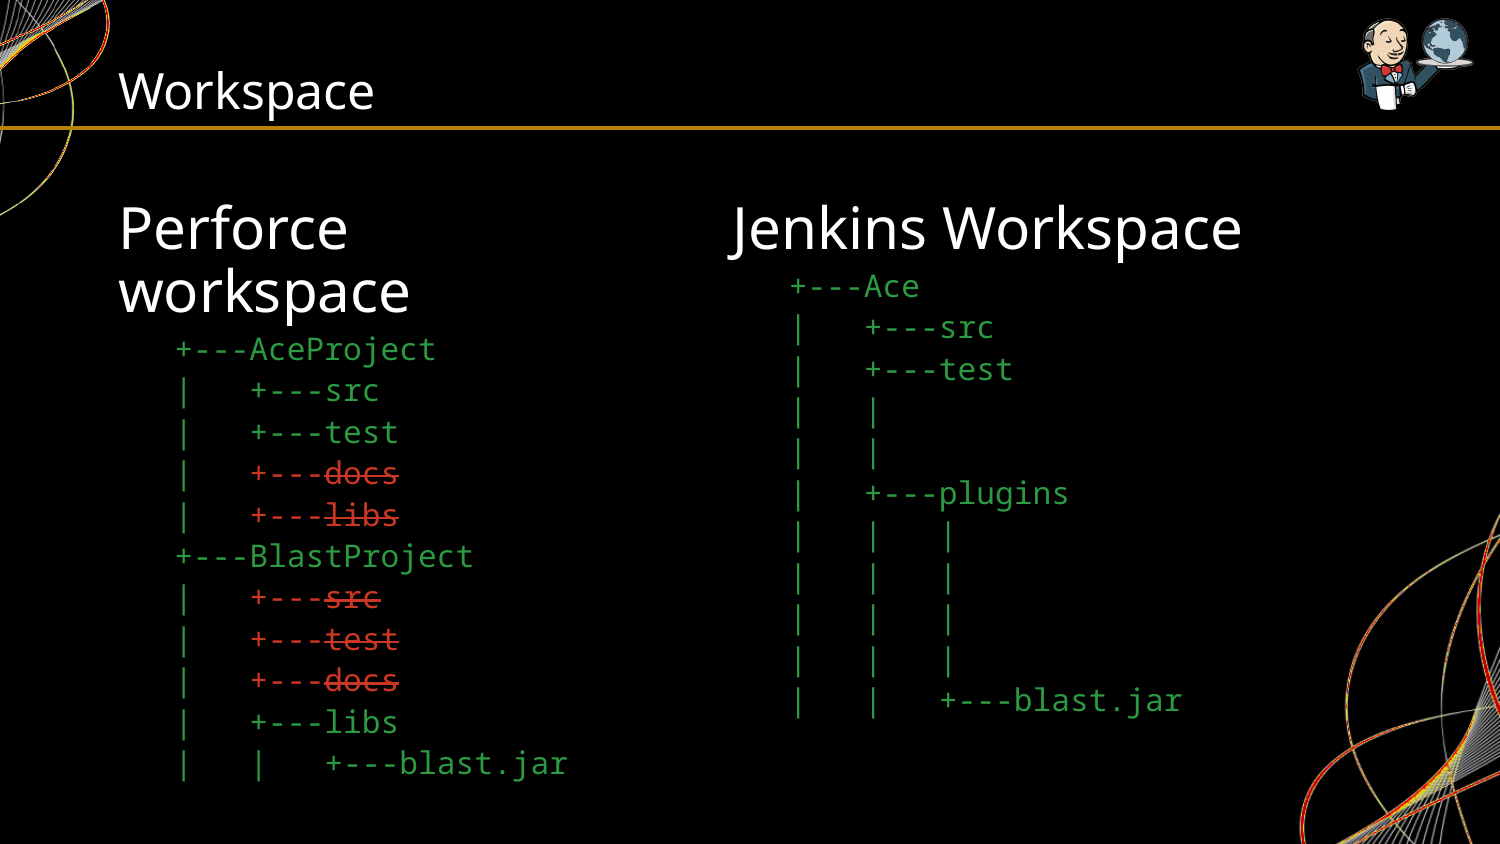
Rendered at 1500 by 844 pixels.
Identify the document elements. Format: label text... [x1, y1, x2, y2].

title Workspace [103, 0, 1397, 128]
text_box Jenkins Workspace +---Ace | +---src | +---test | | | | | +---plugins | | | | | | | | | | | | | | +---blast.jar [717, 192, 1384, 759]
list Perforce workspace +---AceProject | +---src | +---test | +---docs | +---libs +---BlastProject | +---src | +---test | +---docs | +---libs | | +---blast.jar [103, 192, 658, 759]
